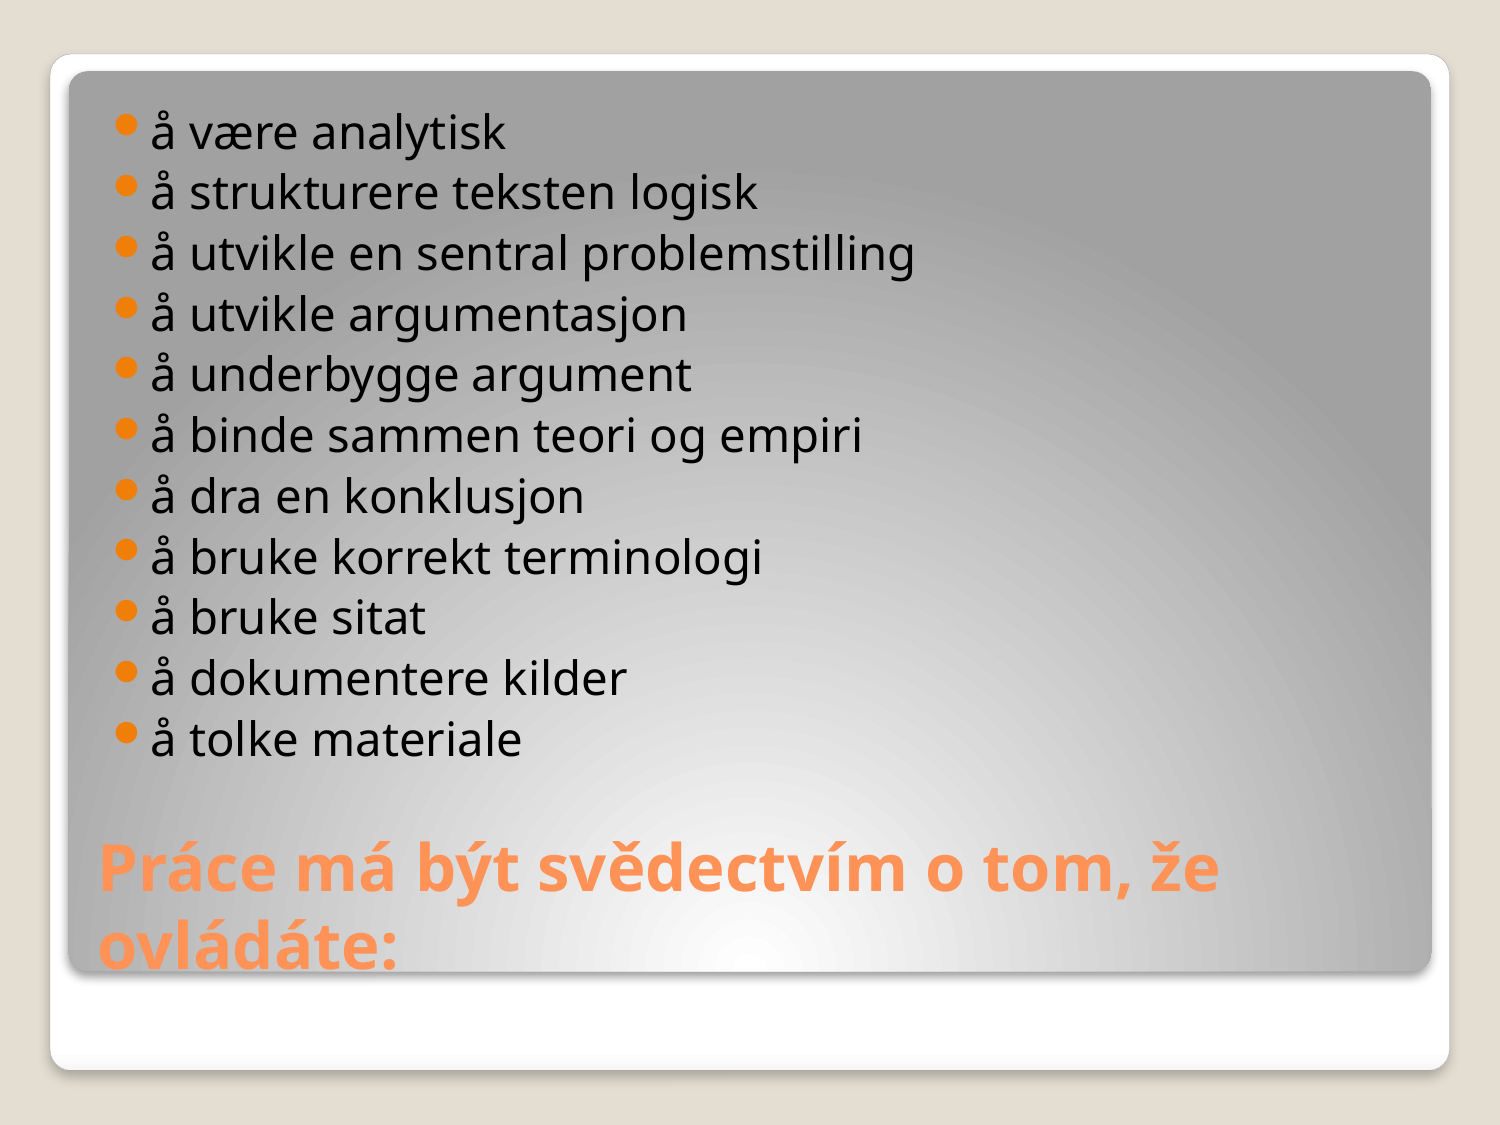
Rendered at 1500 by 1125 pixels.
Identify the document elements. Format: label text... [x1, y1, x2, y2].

list å være analytisk å strukturere teksten logisk å utvikle en sentral problemstilling å utvikle argumentasjon å underbygge argument å binde sammen teori og empiri å dra en konklusjon å bruke korrekt terminologi å bruke sitat å dokumentere kilder å tolke materiale [82, 86, 1425, 774]
title Práce má být svědectvím o tom, že ovládáte: [82, 817, 1425, 990]
